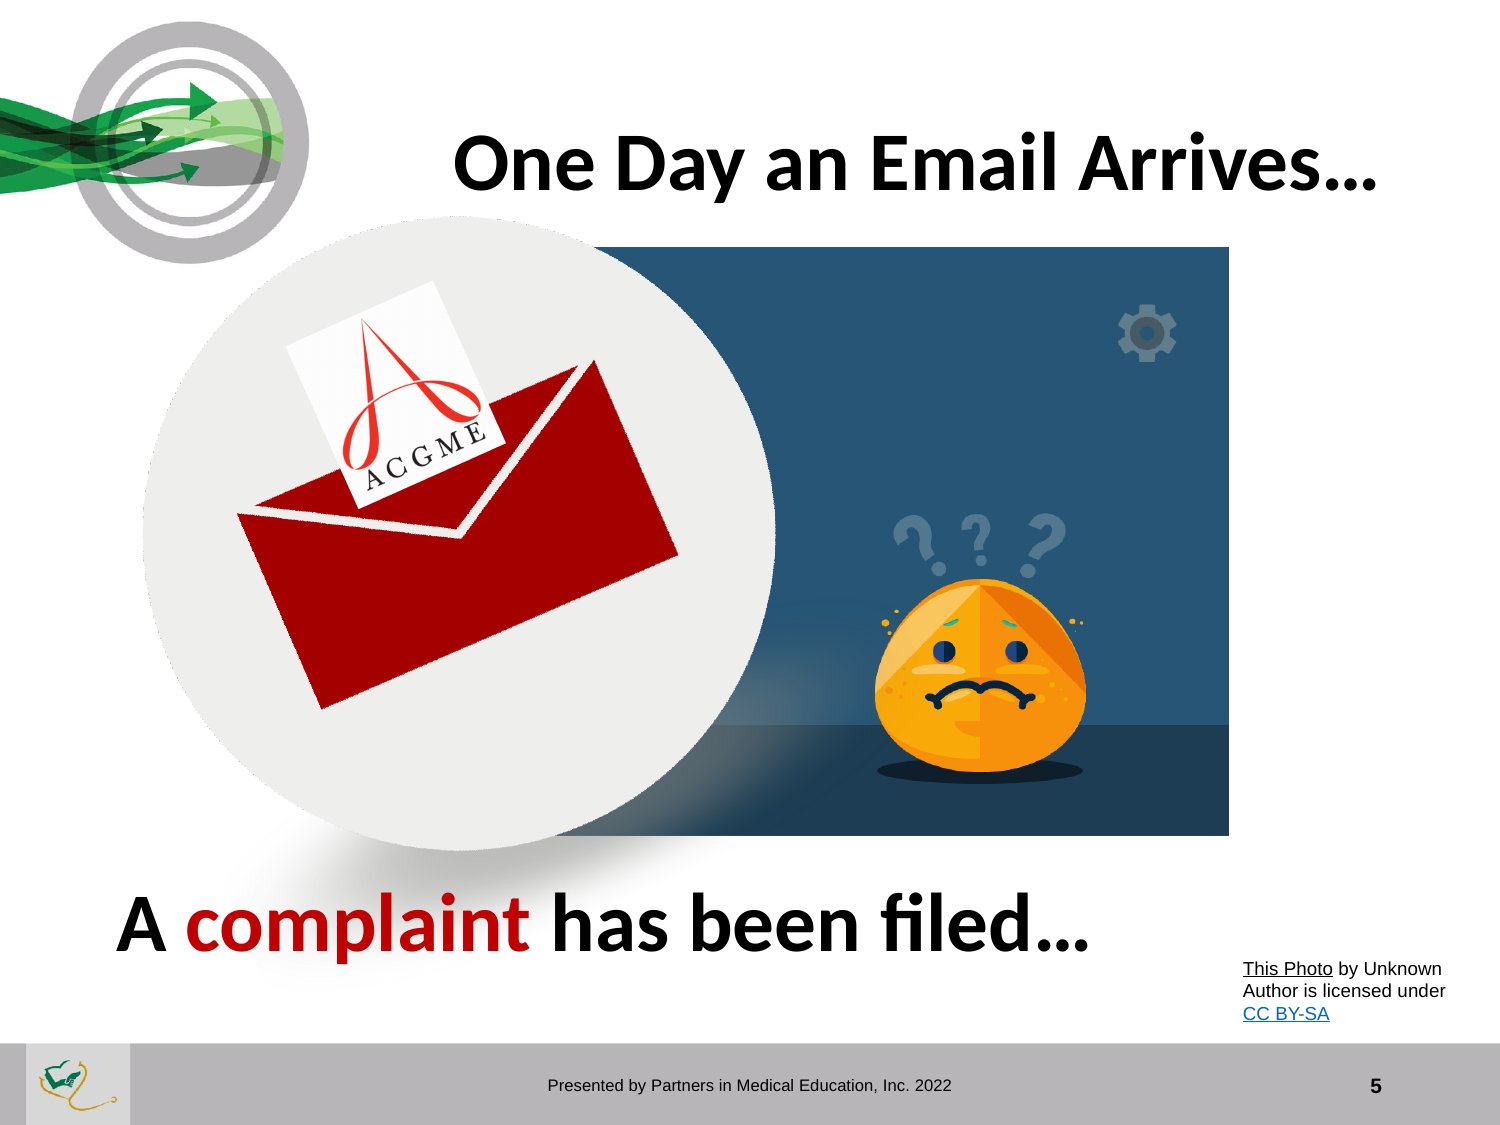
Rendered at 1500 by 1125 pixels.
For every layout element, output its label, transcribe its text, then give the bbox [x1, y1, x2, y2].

title One Day an Email Arrives… [675, 95, 1397, 232]
picture [0, 0, 1500, 1125]
text_box This Photo by Unknown Author is licensed under CC BY-SA [1228, 948, 1475, 1032]
text_box A complaint has been filed… [37, 856, 1109, 993]
footer Presented by Partners in Medical Education, Inc. 2022 [496, 1055, 1004, 1116]
slide_number 5 [1059, 1055, 1397, 1116]
title One Day an Email Arrives… [326, 95, 638, 196]
